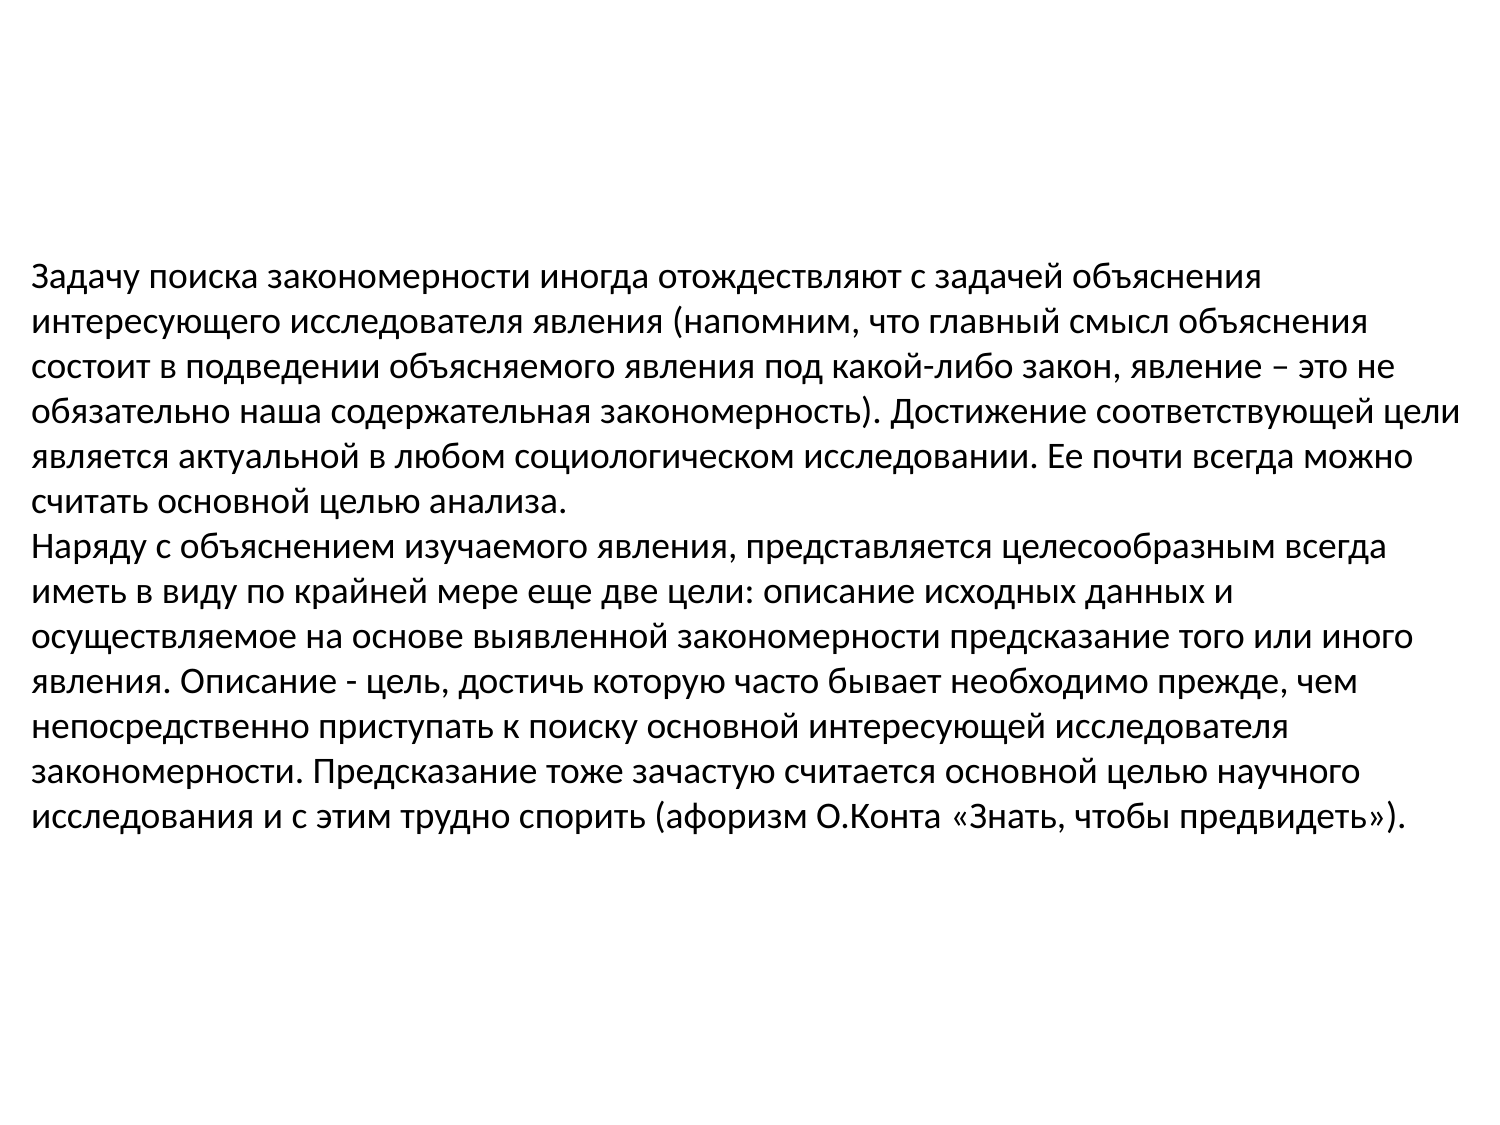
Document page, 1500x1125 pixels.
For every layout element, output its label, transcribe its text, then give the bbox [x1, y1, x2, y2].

text_box Задачу поиска закономерности иногда отождествляют с задачей объяснения интересующего исследователя явления (напомним, что главный смысл объяснения состоит в подведении объясняемого явления под какой-либо закон, явление – это не обязательно наша содержательная закономерность). Достижение соответствующей цели является актуальной в любом социологическом исследовании. Ее почти всегда можно считать основной целью анализа. Наряду с объяснением изучаемого явления, представляется целесообразным всегда иметь в виду по крайней мере еще две цели: описание исходных данных и осуществляемое на основе выявленной закономерности предсказание того или иного явления. Описание - цель, достичь которую часто бывает необходимо прежде, чем непосредственно приступать к поиску основной интересующей исследователя закономерности. Предсказание тоже зачастую считается основной целью научного исследования и с этим трудно спорить (афоризм О.Конта «Знать, чтобы предвидеть»). [16, 243, 1499, 844]
